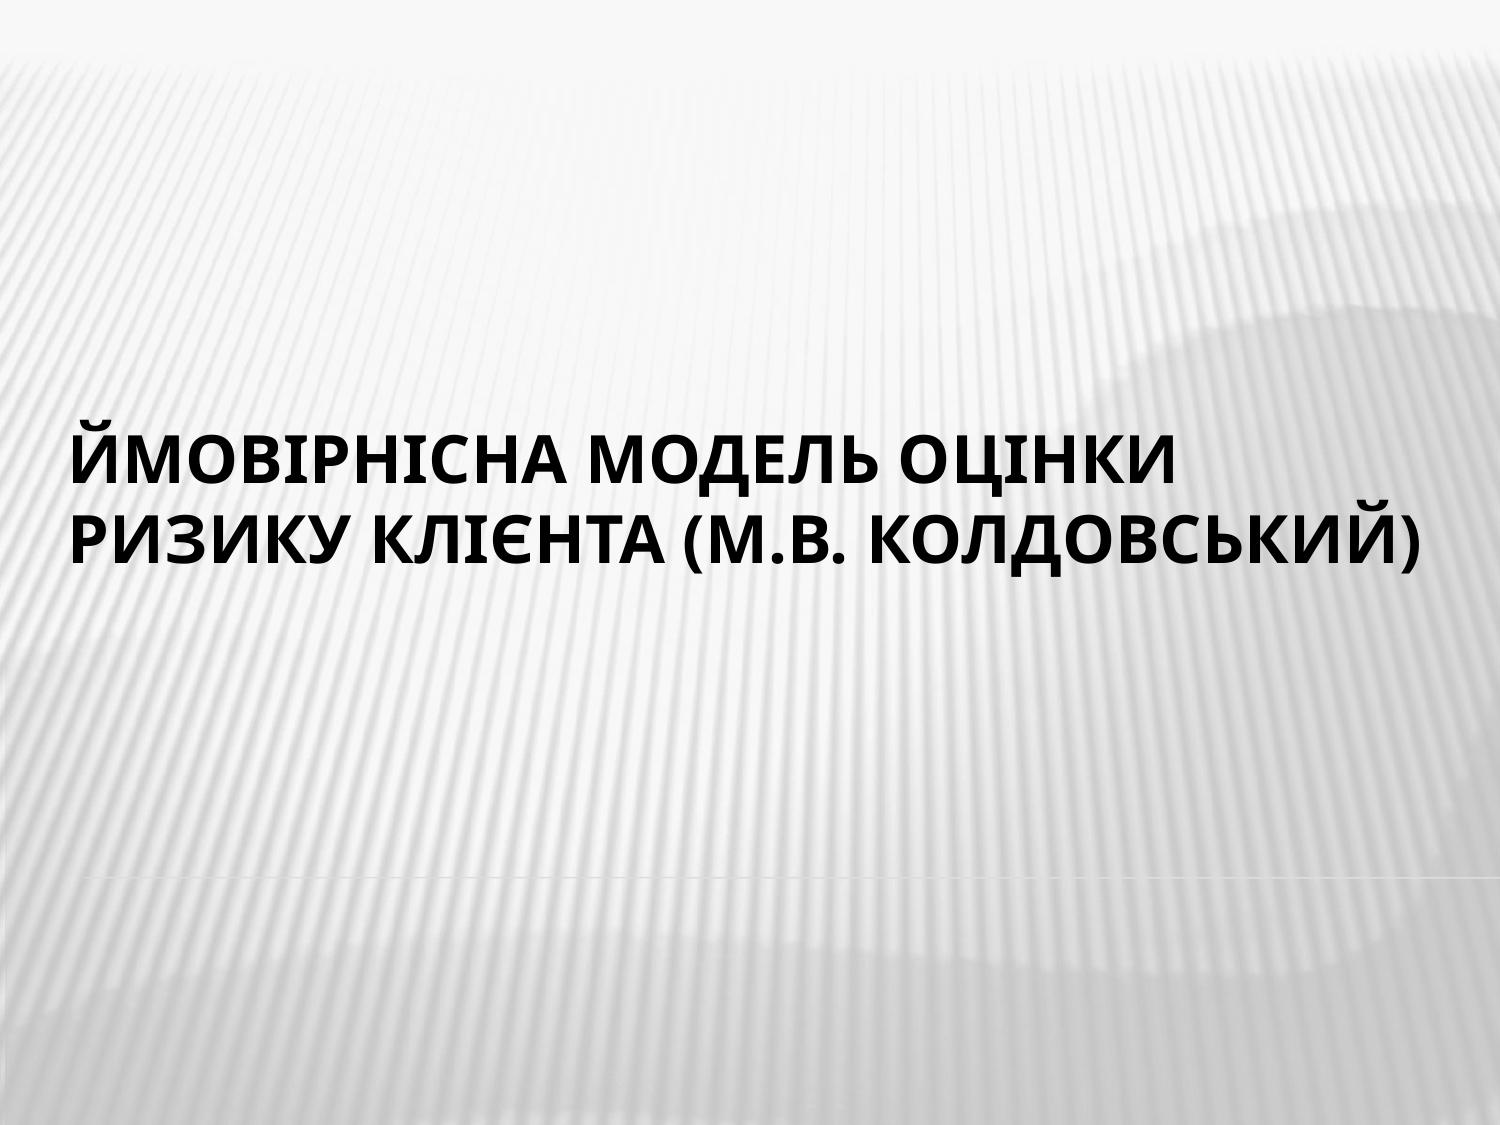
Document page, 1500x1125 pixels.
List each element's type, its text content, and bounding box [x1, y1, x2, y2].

title ймовірнісна модель оцінки ризику клієнта (м.В. Колдовський) [53, 408, 1441, 610]
